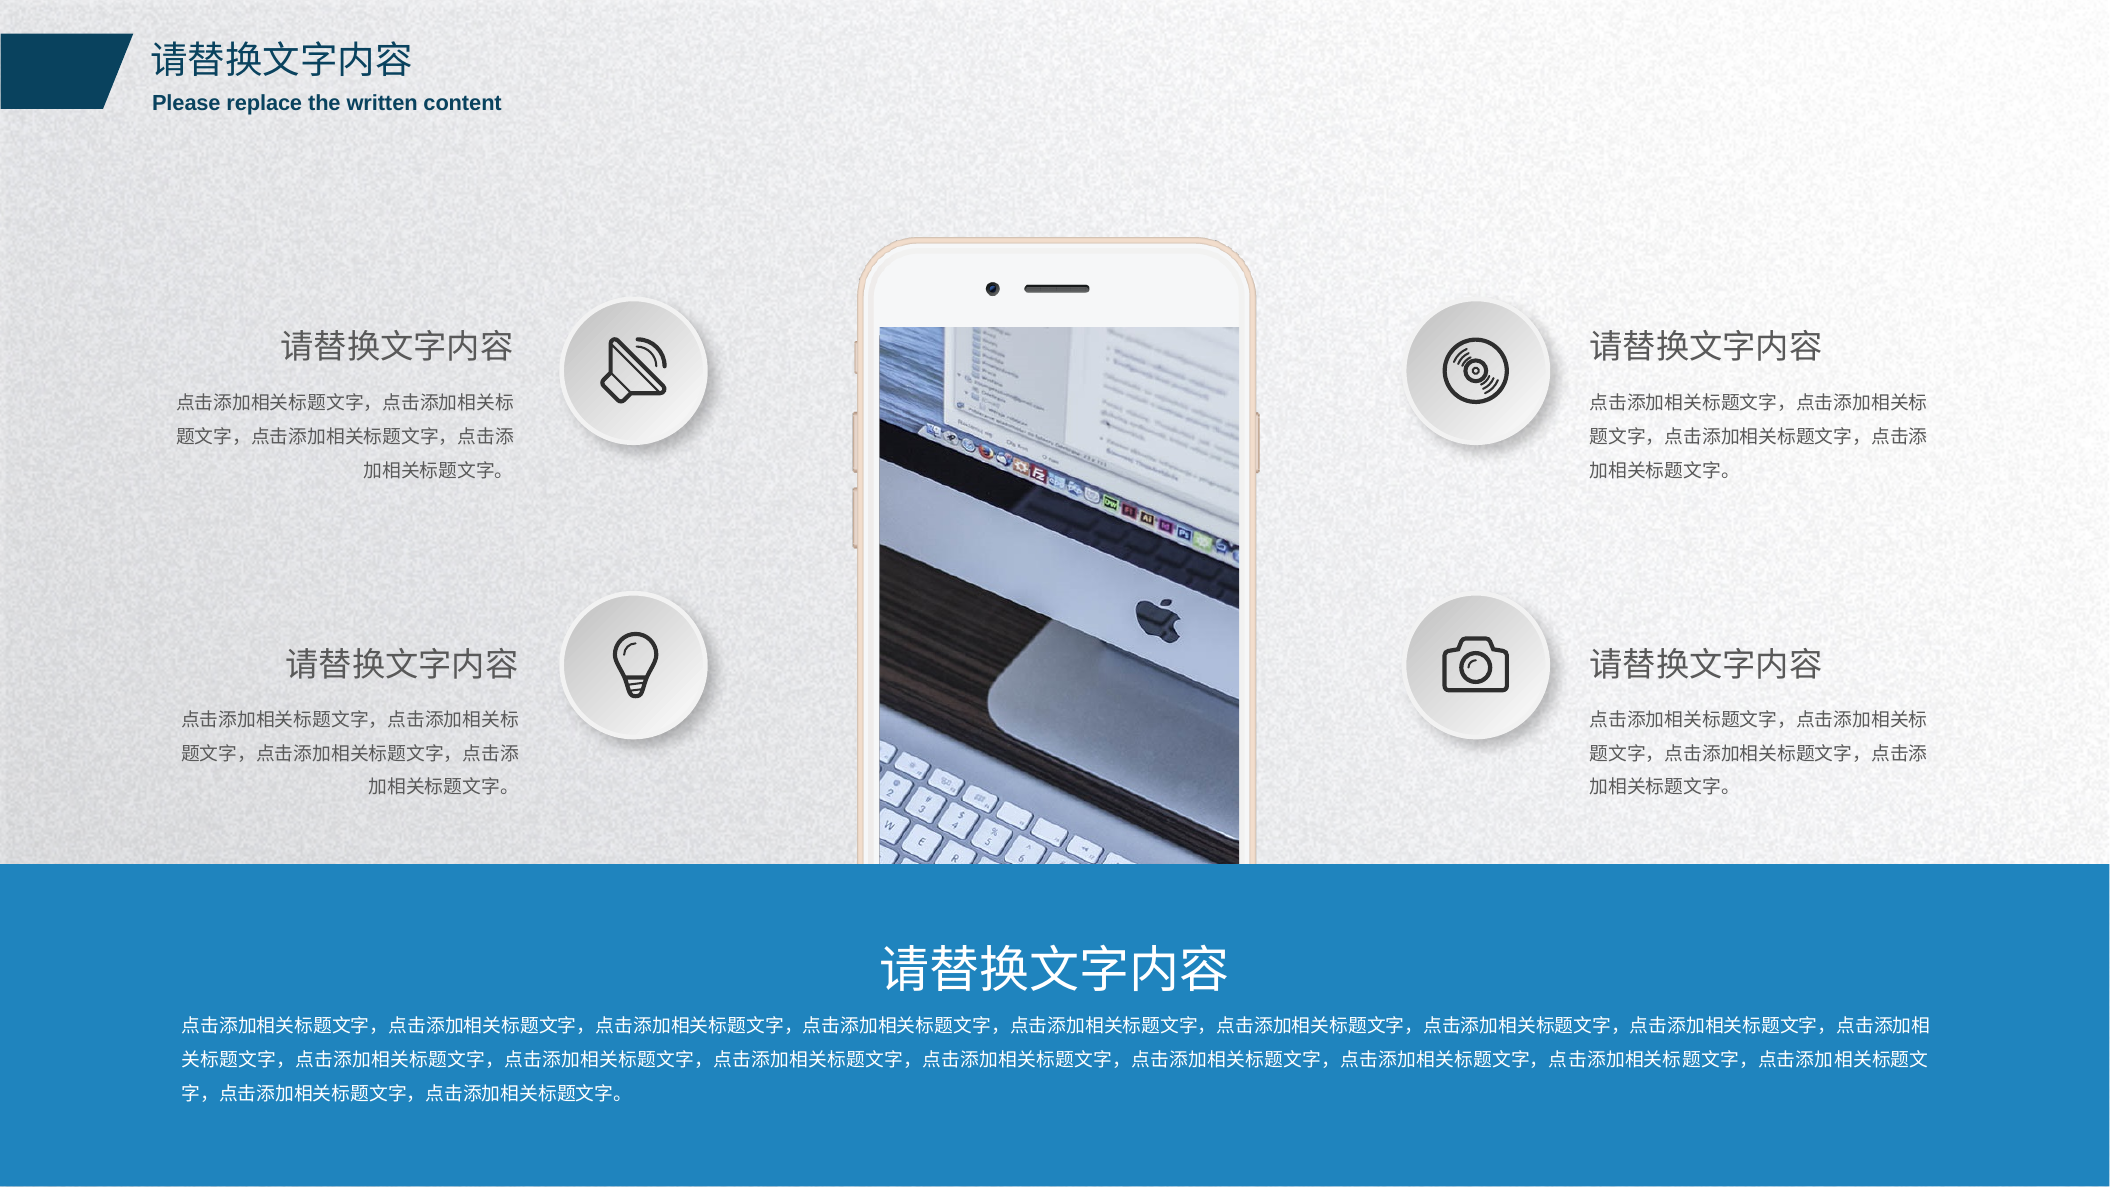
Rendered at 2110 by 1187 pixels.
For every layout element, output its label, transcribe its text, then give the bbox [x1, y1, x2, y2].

text_box 请替换文字内容 [1589, 316, 1966, 375]
picture [0, 0, 2110, 1060]
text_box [1403, 593, 1548, 737]
text_box 点击添加相关标题文字，点击添加相关标题文字，点击添加相关标题文字，点击添加相关标题文字。 [173, 696, 519, 792]
text_box 点击添加相关标题文字，点击添加相关标题文字，点击添加相关标题文字，点击添加相关标题文字。 [168, 379, 514, 475]
text_box Please replace the written content [137, 80, 517, 122]
text_box 点击添加相关标题文字，点击添加相关标题文字，点击添加相关标题文字，点击添加相关标题文字。 [1589, 696, 1935, 792]
text_box 请替换文字内容 [142, 633, 519, 692]
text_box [1404, 298, 1548, 443]
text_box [561, 593, 706, 737]
text_box 请替换文字内容 [134, 28, 428, 88]
text_box 请替换文字内容 [137, 316, 514, 375]
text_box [561, 298, 706, 443]
text_box [0, 863, 2110, 1187]
text_box 点击添加相关标题文字，点击添加相关标题文字，点击添加相关标题文字，点击添加相关标题文字，点击添加相关标题文字，点击添加相关标题文字，点击添加相关标题文字，点击添加相关标题文字，点击添加相关标题文字，点击添加相关标题文字，点击添加相关标题文字，点击添加相关标题文字，点击添加相关标题文字，点击添加相关标题文字，点击添加相关标题文字，点击添加相关标题文字，点击添加相关标题文字，点击添加相关标题文字，点击添加相关标题文字。 [165, 995, 1944, 1113]
text_box [0, 32, 134, 110]
text_box 点击添加相关标题文字，点击添加相关标题文字，点击添加相关标题文字，点击添加相关标题文字。 [1589, 379, 1935, 475]
text_box 请替换文字内容 [1589, 633, 1966, 692]
